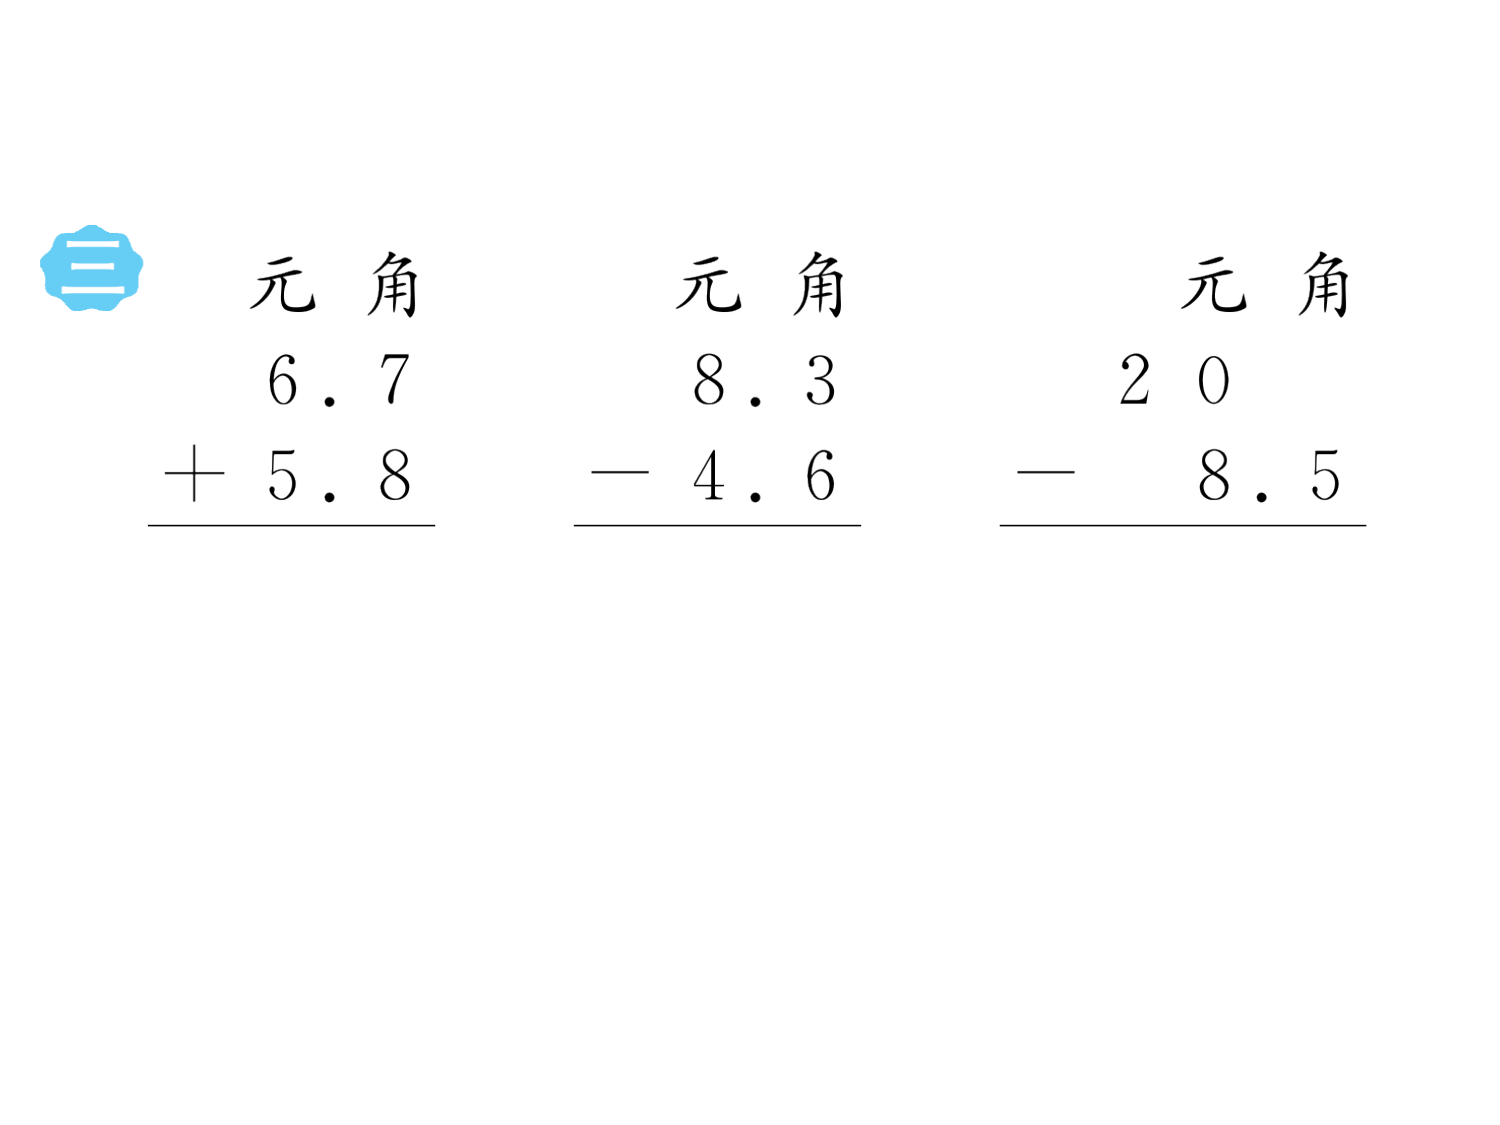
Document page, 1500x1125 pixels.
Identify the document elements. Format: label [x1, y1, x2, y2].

picture [35, 177, 1453, 675]
